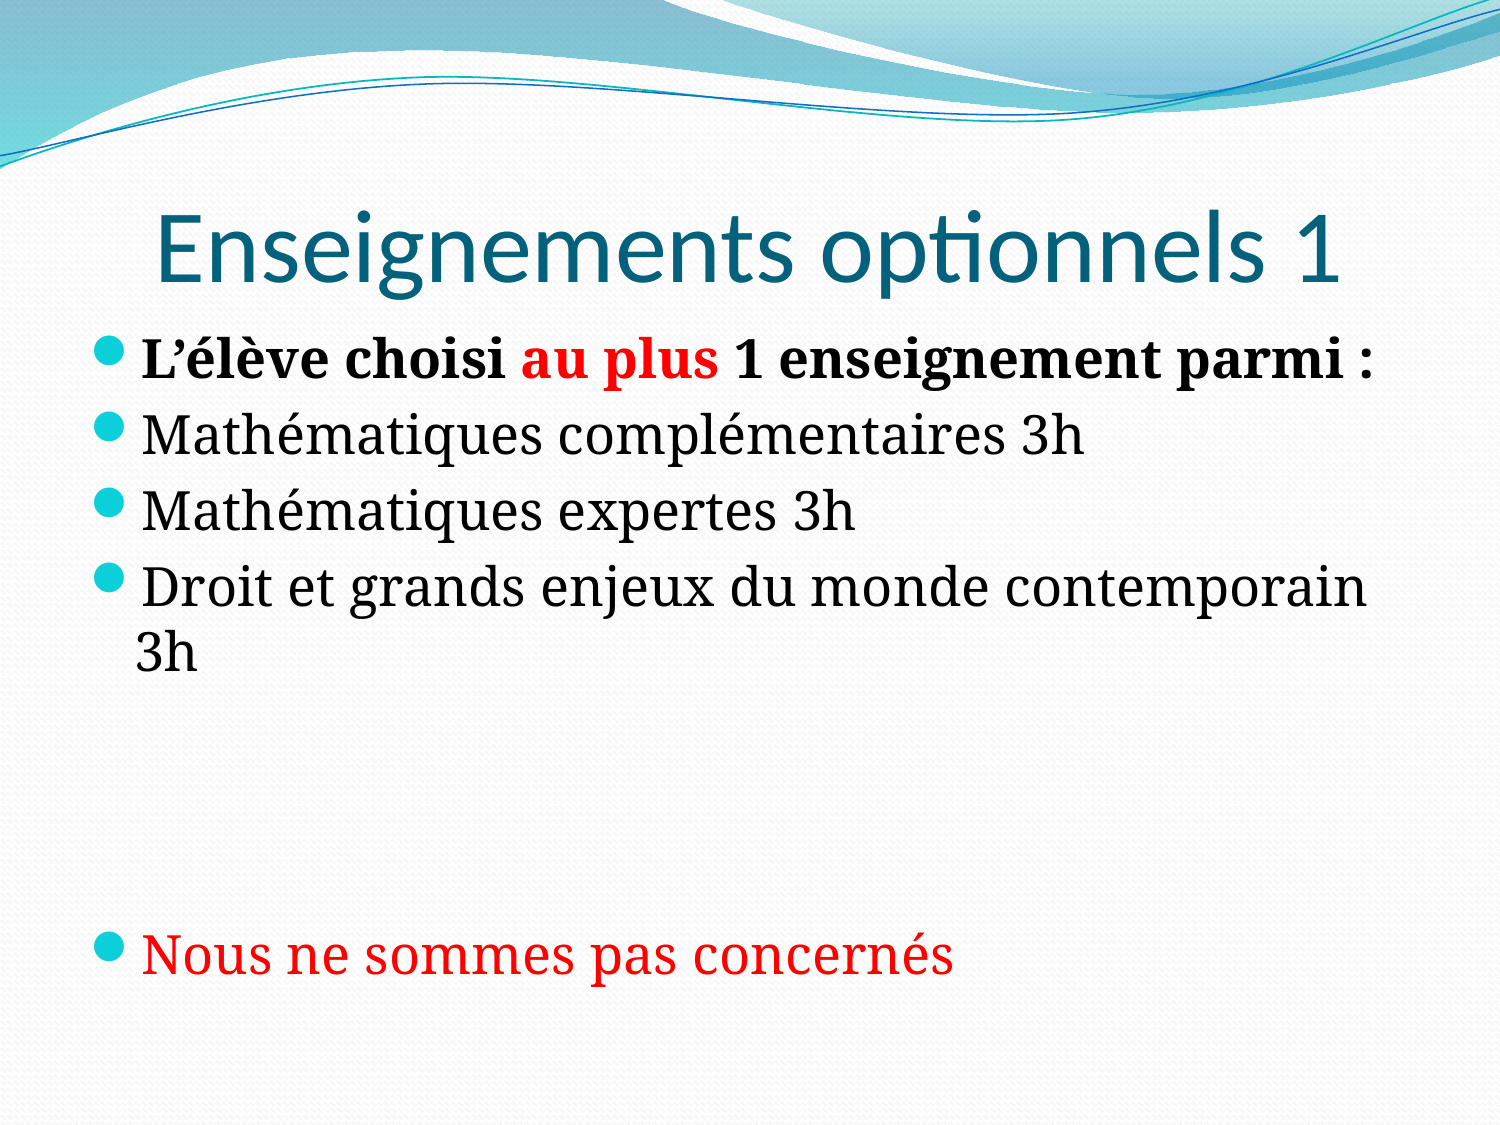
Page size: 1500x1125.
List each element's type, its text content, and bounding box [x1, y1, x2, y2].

title Enseignements optionnels 1 [75, 115, 1425, 303]
list L’élève choisi au plus 1 enseignement parmi : Mathématiques complémentaires 3h Mathématiques expertes 3h Droit et grands enjeux du monde contemporain 3h Nous ne sommes pas concernés [75, 317, 1425, 1038]
